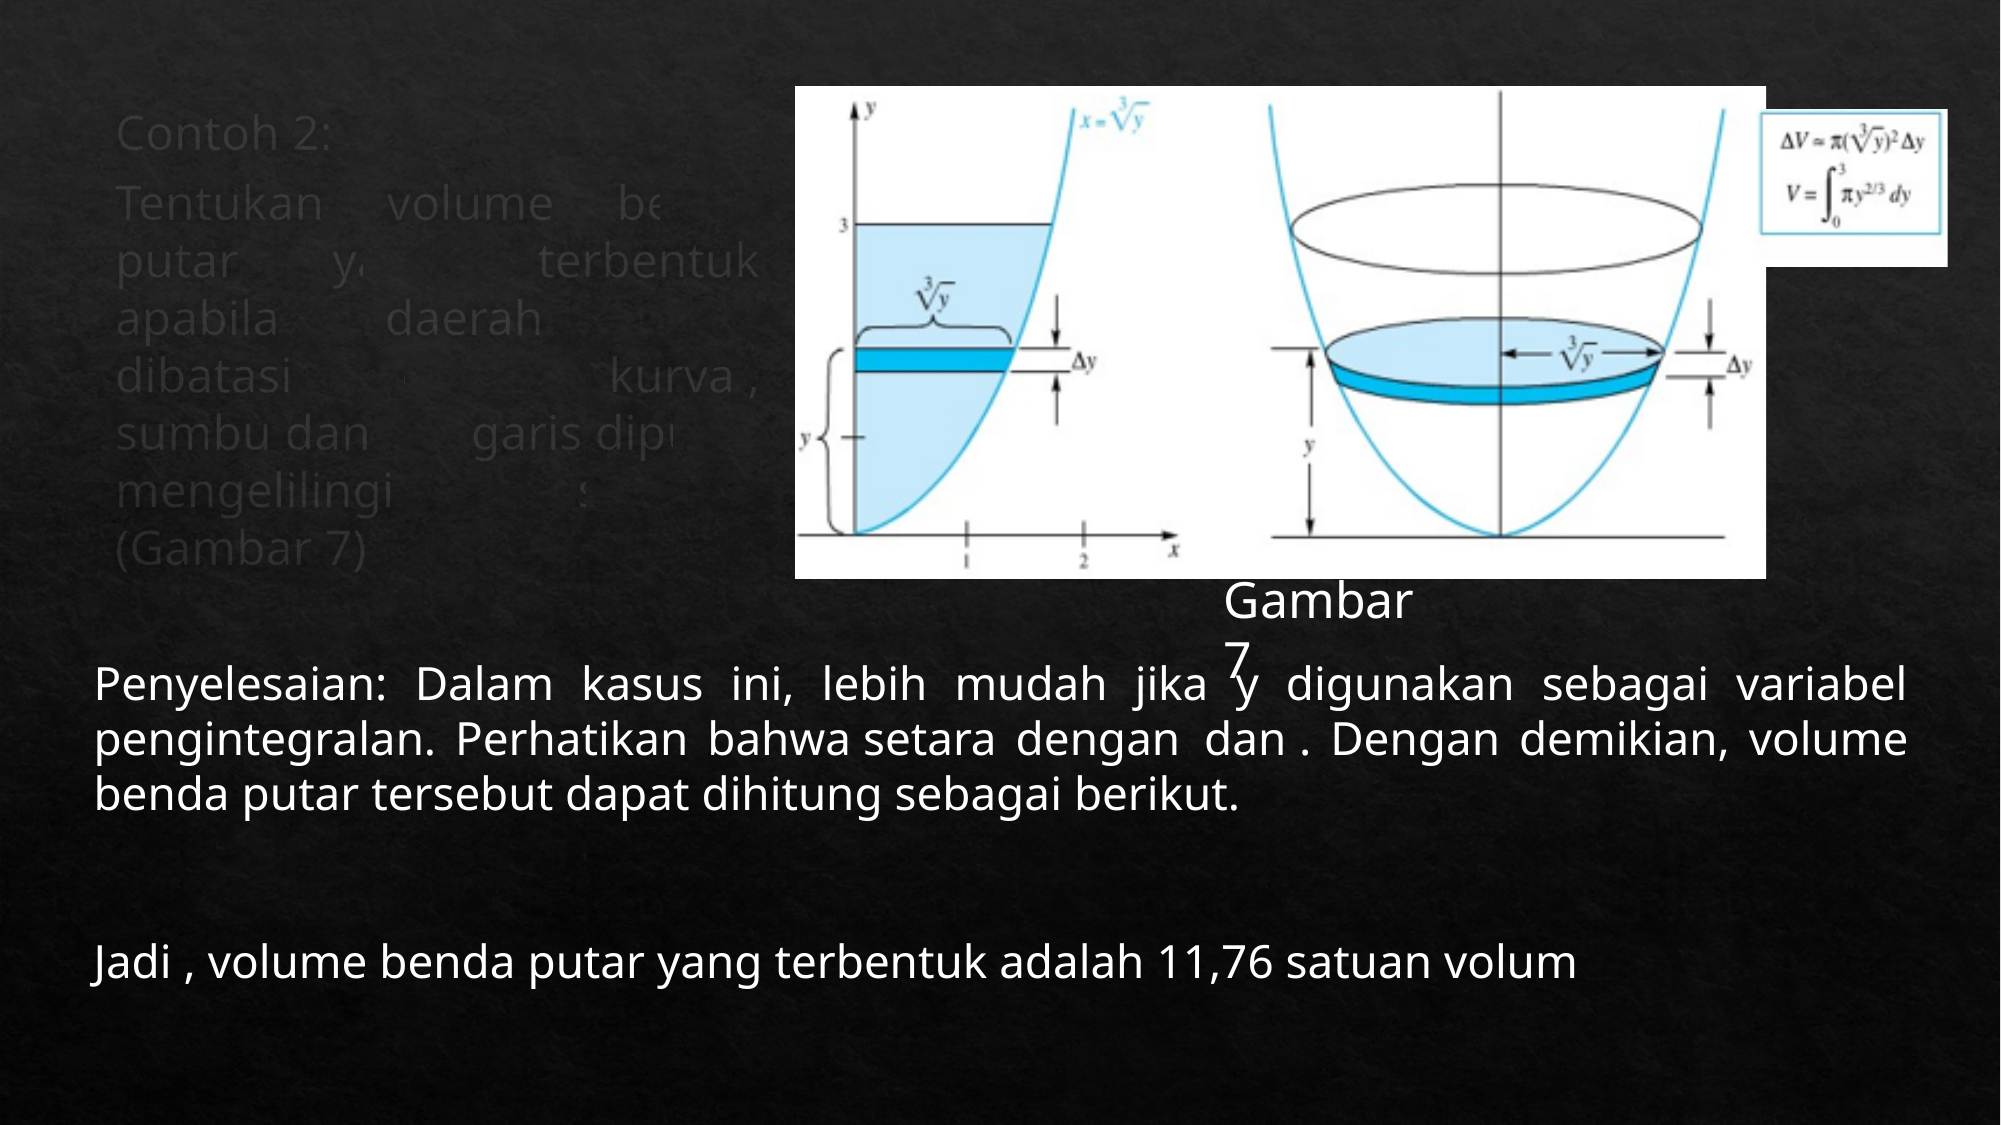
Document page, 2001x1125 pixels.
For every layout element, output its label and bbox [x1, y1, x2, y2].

text_box [794, 86, 1948, 638]
